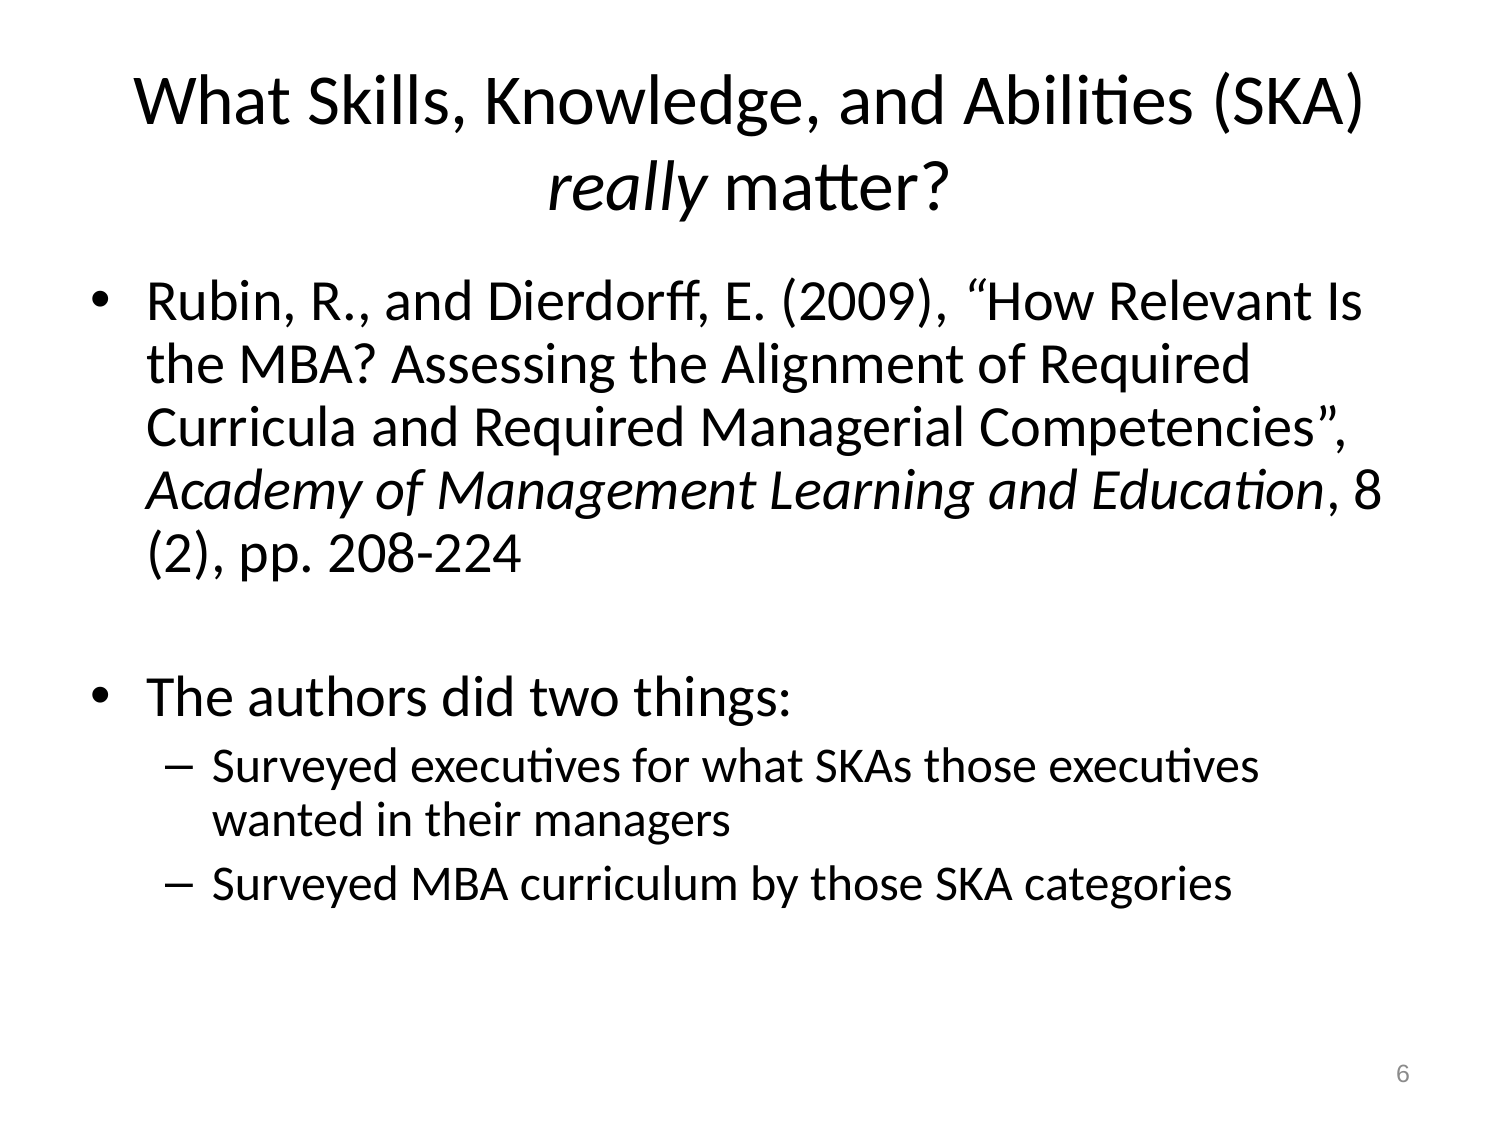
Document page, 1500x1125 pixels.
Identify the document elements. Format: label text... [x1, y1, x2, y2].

slide_number 6 [1074, 1042, 1425, 1103]
list Rubin, R., and Dierdorff, E. (2009), “How Relevant Is the MBA? Assessing the Alignment of Required Curricula and Required Managerial Competencies”, Academy of Management Learning and Education, 8 (2), pp. 208-224 The authors did two things: Surveyed executives for what SKAs those executives wanted in their managers Surveyed MBA curriculum by those SKA categories [75, 262, 1425, 1005]
title What Skills, Knowledge, and Abilities (SKA) really matter? [75, 45, 1425, 233]
